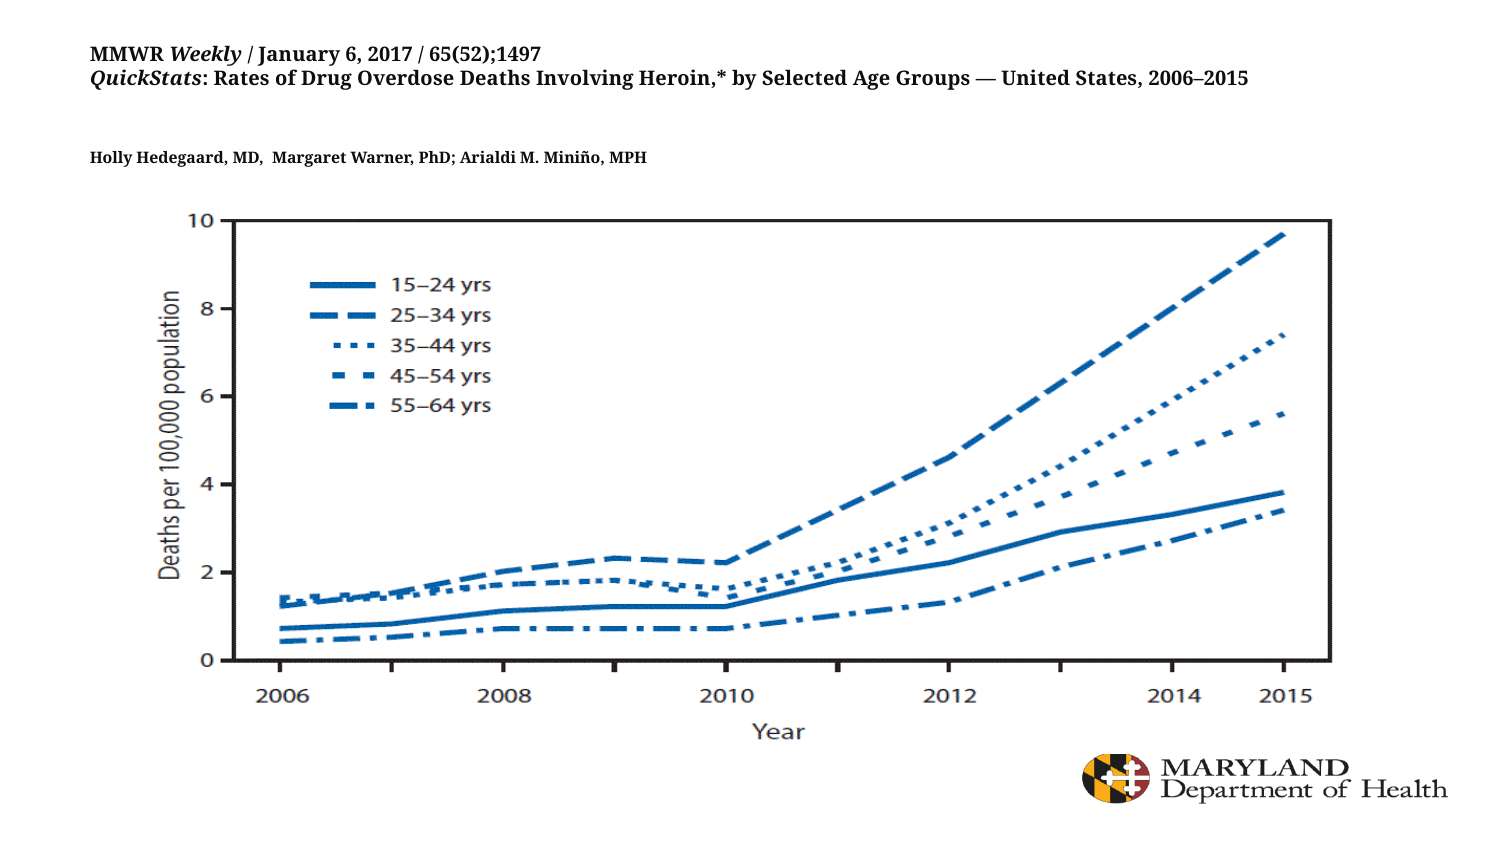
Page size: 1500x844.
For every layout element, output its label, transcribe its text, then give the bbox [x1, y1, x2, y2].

title MMWR Weekly / January 6, 2017 / 65(52);1497 QuickStats: Rates of Drug Overdose Deaths Involving Heroin,* by Selected Age Groups — United States, 2006–2015 Holly Hedegaard, MD, Margaret Warner, PhD; Arialdi M. Miniño, MPH [75, 33, 1425, 175]
picture [1077, 747, 1448, 804]
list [150, 196, 1349, 754]
